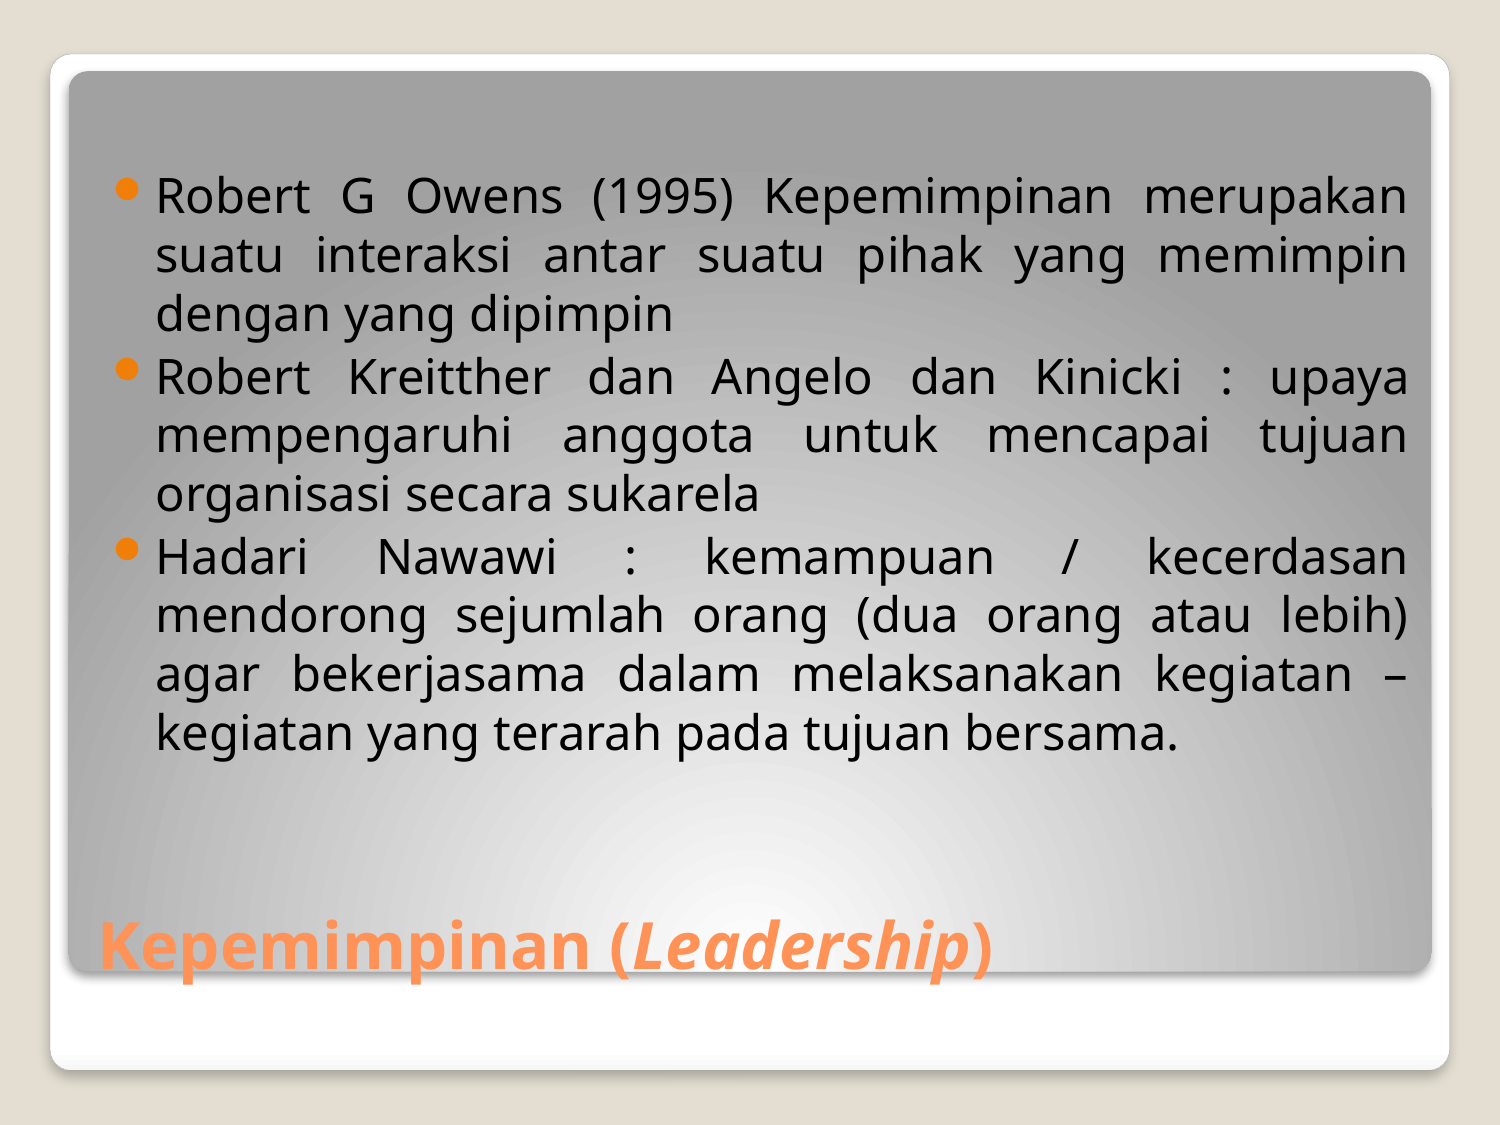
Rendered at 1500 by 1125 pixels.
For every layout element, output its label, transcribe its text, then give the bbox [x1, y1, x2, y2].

title Kepemimpinan (Leadership) [82, 817, 1425, 990]
list Robert G Owens (1995) Kepemimpinan merupakan suatu interaksi antar suatu pihak yang memimpin dengan yang dipimpin Robert Kreitther dan Angelo dan Kinicki : upaya mempengaruhi anggota untuk mencapai tujuan organisasi secara sukarela Hadari Nawawi : kemampuan / kecerdasan mendorong sejumlah orang (dua orang atau lebih) agar bekerjasama dalam melaksanakan kegiatan – kegiatan yang terarah pada tujuan bersama. [82, 86, 1425, 774]
